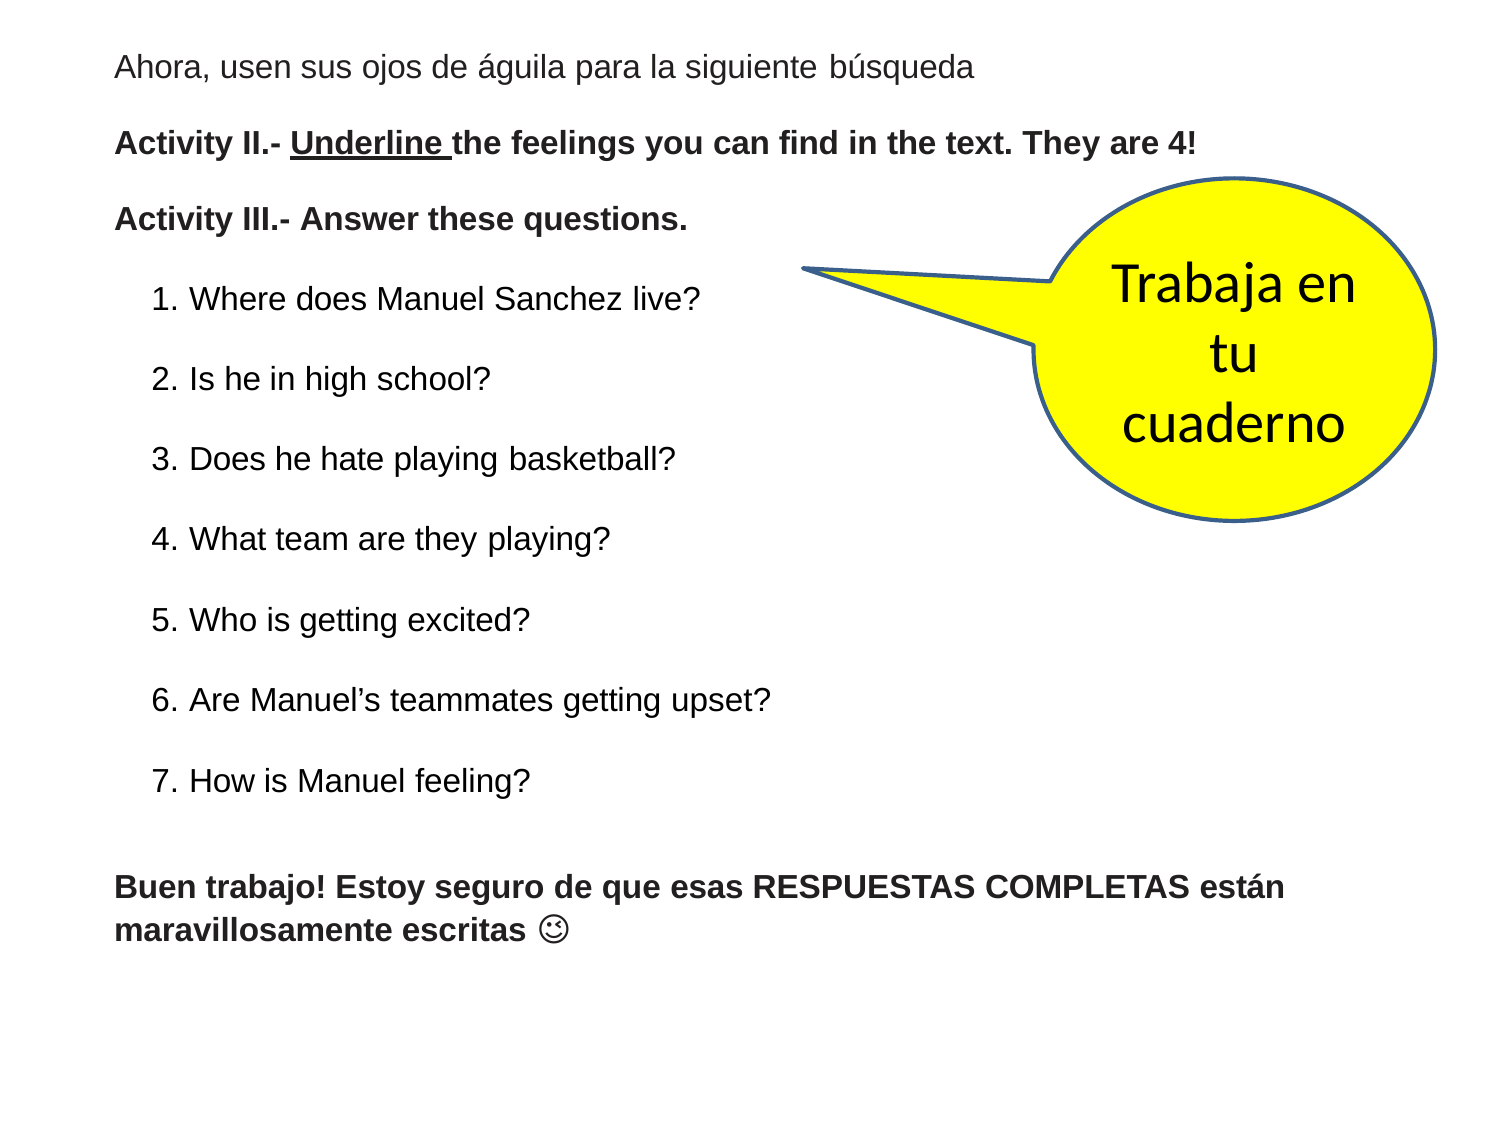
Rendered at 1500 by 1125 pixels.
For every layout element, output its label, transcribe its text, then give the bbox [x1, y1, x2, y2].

text_box Trabaja en tu cuaderno [800, 176, 1438, 524]
text_box Ahora, usen sus ojos de águila para la siguiente búsqueda Activity II.- Underline the feelings you can find in the text. They are 4! Activity III.- Answer these questions. Where does Manuel Sanchez live? Is he in high school? Does he hate playing basketball? What team are they playing? Who is getting excited? Are Manuel’s teammates getting upset? How is Manuel feeling? Buen trabajo! Estoy seguro de que esas RESPUESTAS COMPLETAS están maravillosamente escritas 😉 [112, 42, 1388, 988]
